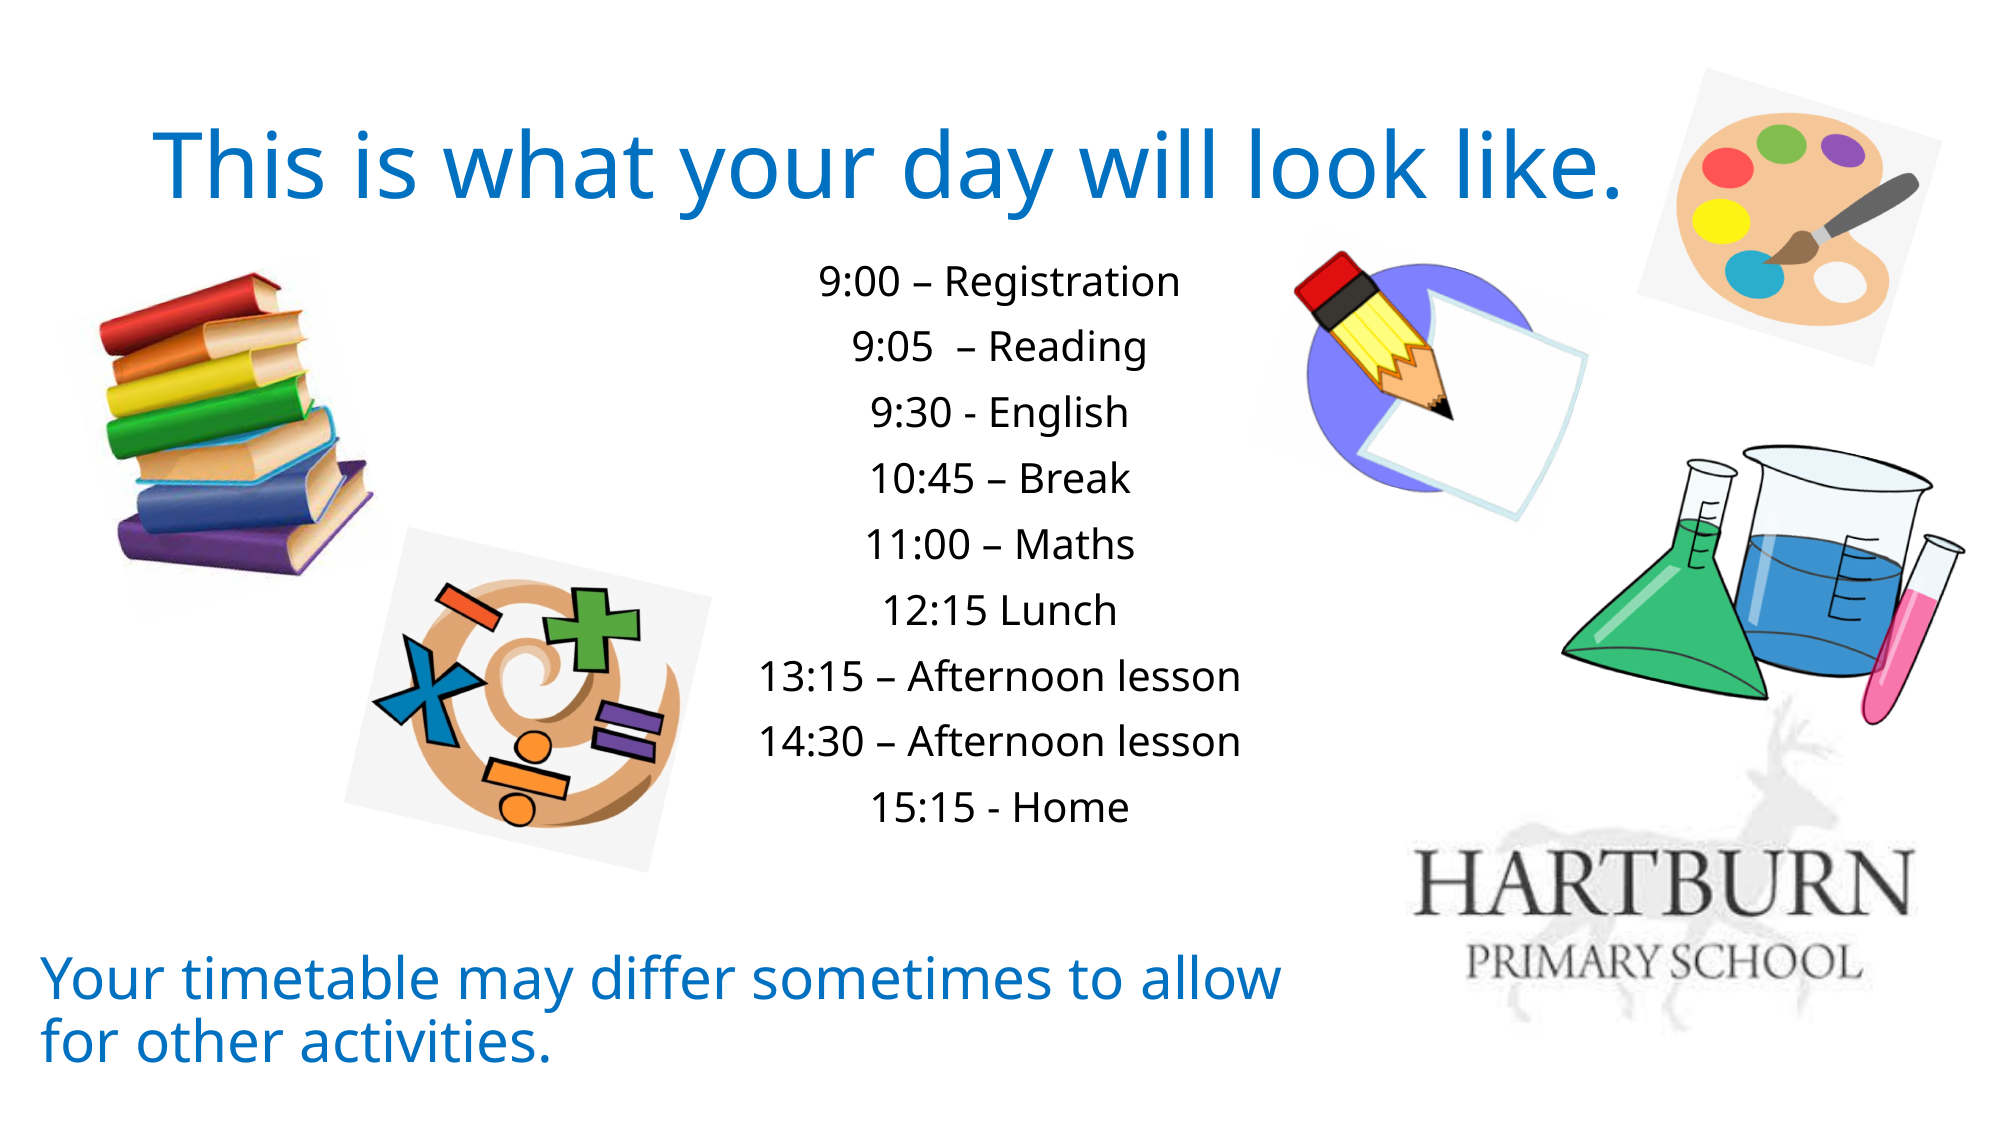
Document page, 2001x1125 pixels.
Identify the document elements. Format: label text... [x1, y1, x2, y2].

picture [1247, 225, 1602, 530]
title This is what your day will look like. [137, 59, 1863, 252]
picture [59, 255, 712, 872]
list 9:00 – Registration 9:05 – Reading 9:30 - English 10:45 – Break 11:00 – Maths 12:15 Lunch 13:15 – Afternoon lesson 14:30 – Afternoon lesson 15:15 - Home [137, 252, 1863, 967]
text_box Your timetable may differ sometimes to allow for other activities. [25, 941, 1333, 1125]
picture [1406, 401, 1980, 1036]
picture [1637, 68, 1942, 366]
